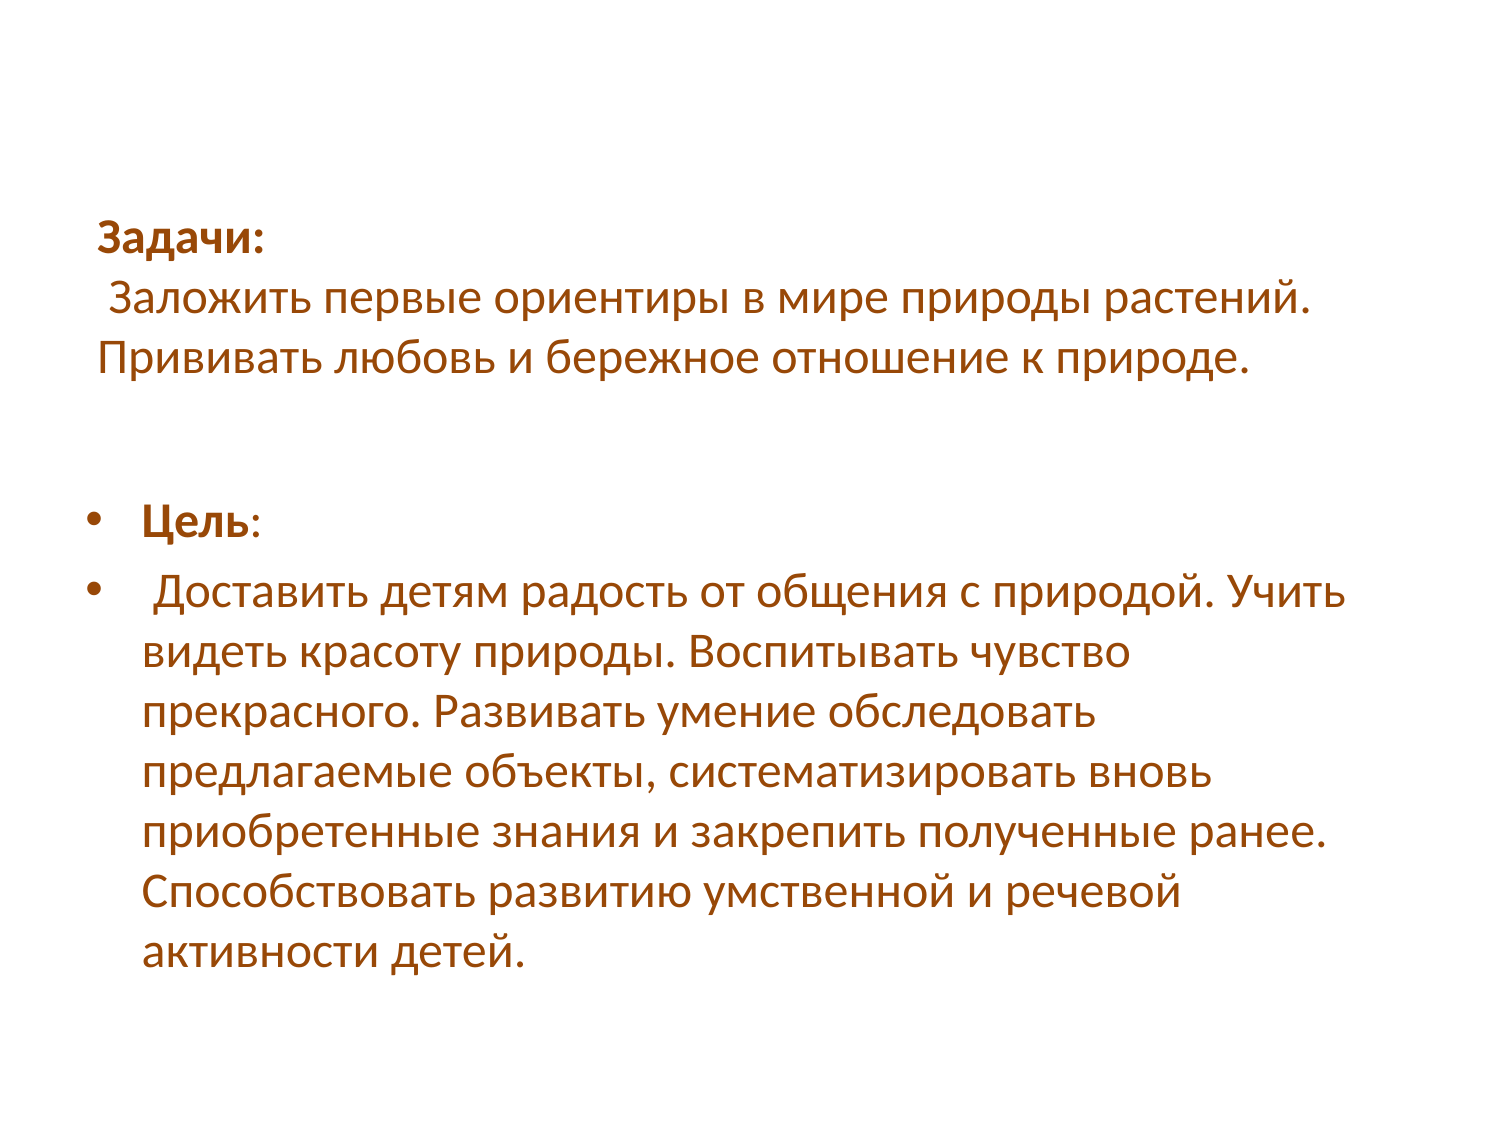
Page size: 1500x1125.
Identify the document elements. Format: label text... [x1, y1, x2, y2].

title Задачи: Заложить первые ориентиры в мире природы растений. Прививать любовь и бережное отношение к природе. [82, 105, 1444, 551]
list Цель: Доставить детям радость от общения с природой. Учить видеть красоту природы. Воспитывать чувство прекрасного. Развивать умение обследовать предлагаемые объекты, систематизировать вновь приобретенные знания и закрепить полученные ранее. Способствовать развитию умственной и речевой активности детей. [70, 480, 1383, 985]
